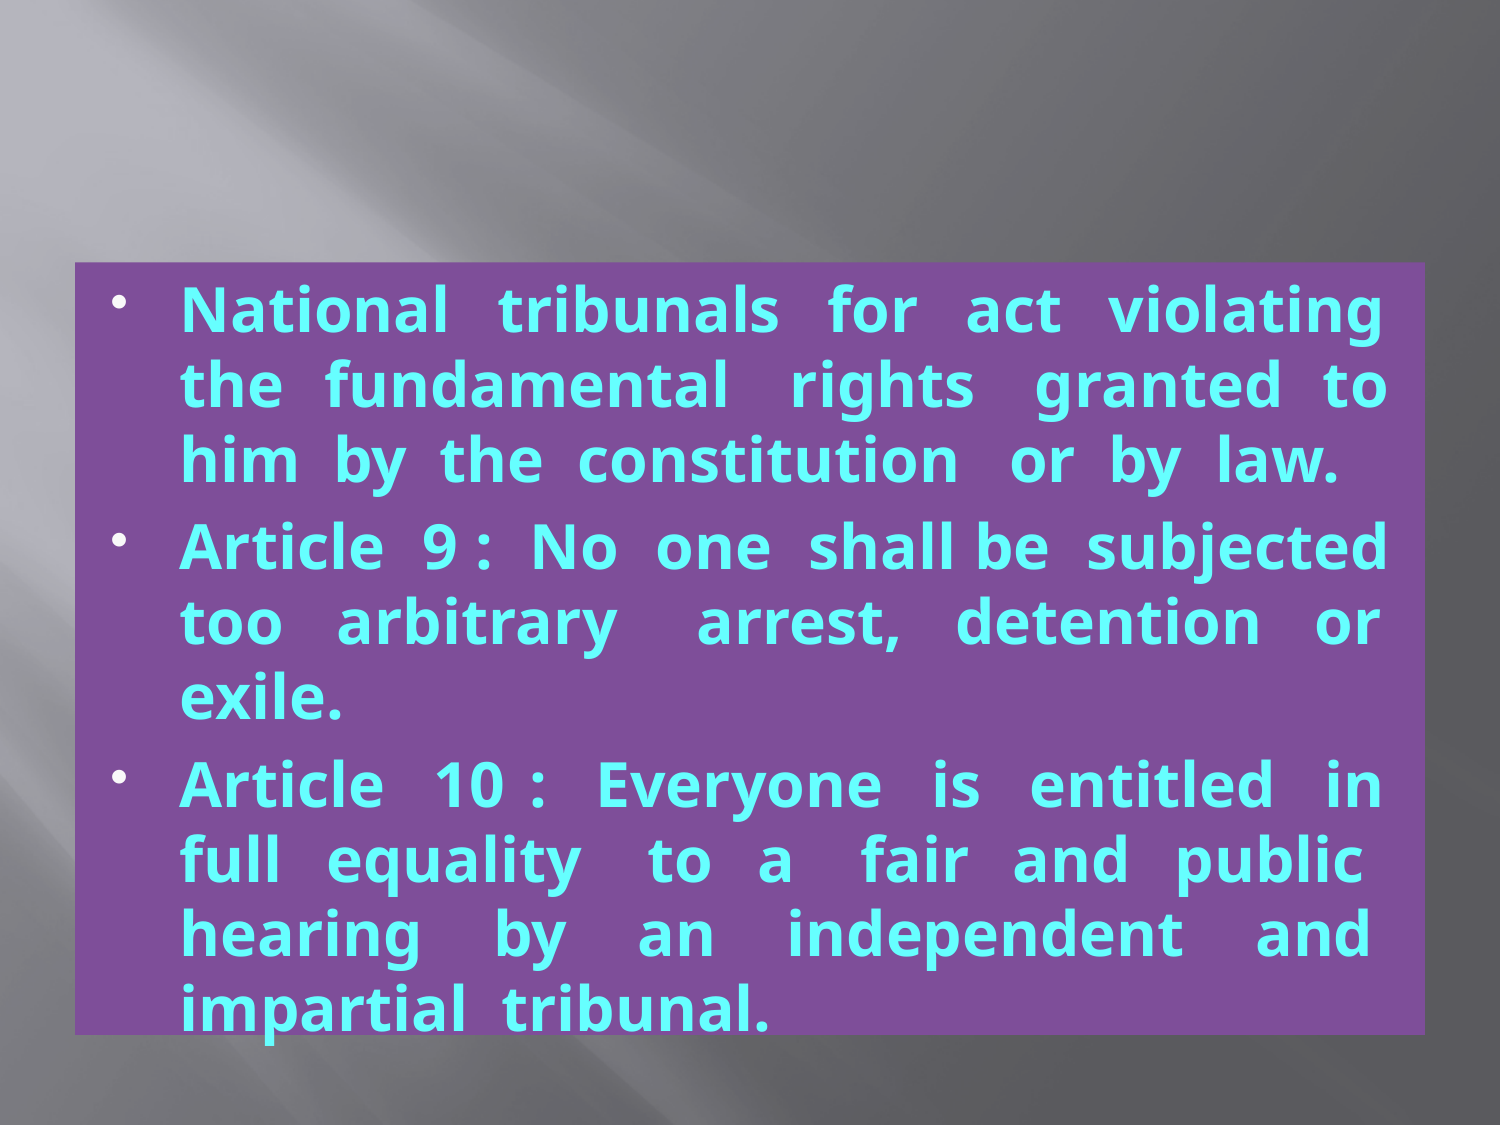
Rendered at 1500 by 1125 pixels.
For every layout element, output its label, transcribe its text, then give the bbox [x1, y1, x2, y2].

list National tribunals for act violating the fundamental rights granted to him by the constitution or by law. Article 9 : No one shall be subjected too arbitrary arrest, detention or exile. Article 10 : Everyone is entitled in full equality to a fair and public hearing by an independent and impartial tribunal. [75, 262, 1425, 1035]
